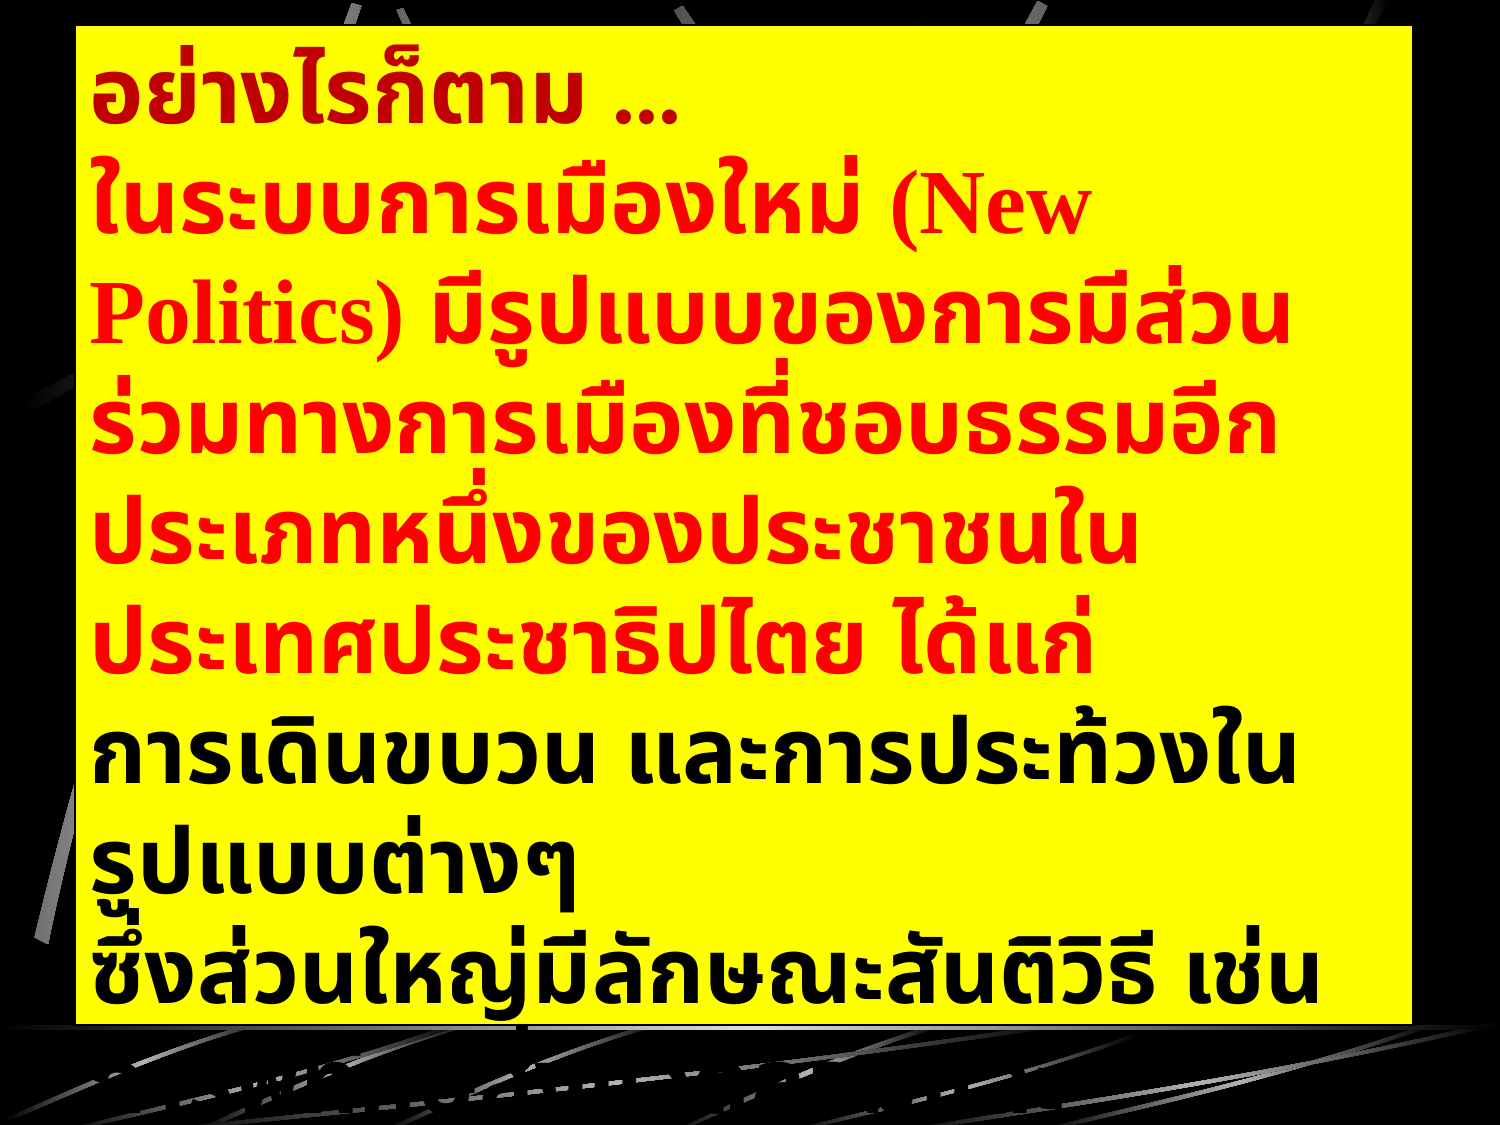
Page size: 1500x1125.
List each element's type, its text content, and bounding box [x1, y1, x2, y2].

text_box อย่างไรก็ตาม ... ในระบบการเมืองใหม่ (New Politics) มีรูปแบบของการมีส่วนร่วมทางการเมืองที่ชอบธรรมอีกประเภทหนึ่งของประชาชนในประเทศประชาธิปไตย ได้แก่ การเดินขบวน และการประท้วงในรูปแบบต่างๆ ซึ่งส่วนใหญ่มีลักษณะสันติวิธี เช่น การพิทักษ์สิ่งแวดล้อมและทรัพยากรธรรมชาติ และการต่อสู้เพื่อสิทธิสตรี เป็นต้น [74, 24, 1413, 1025]
